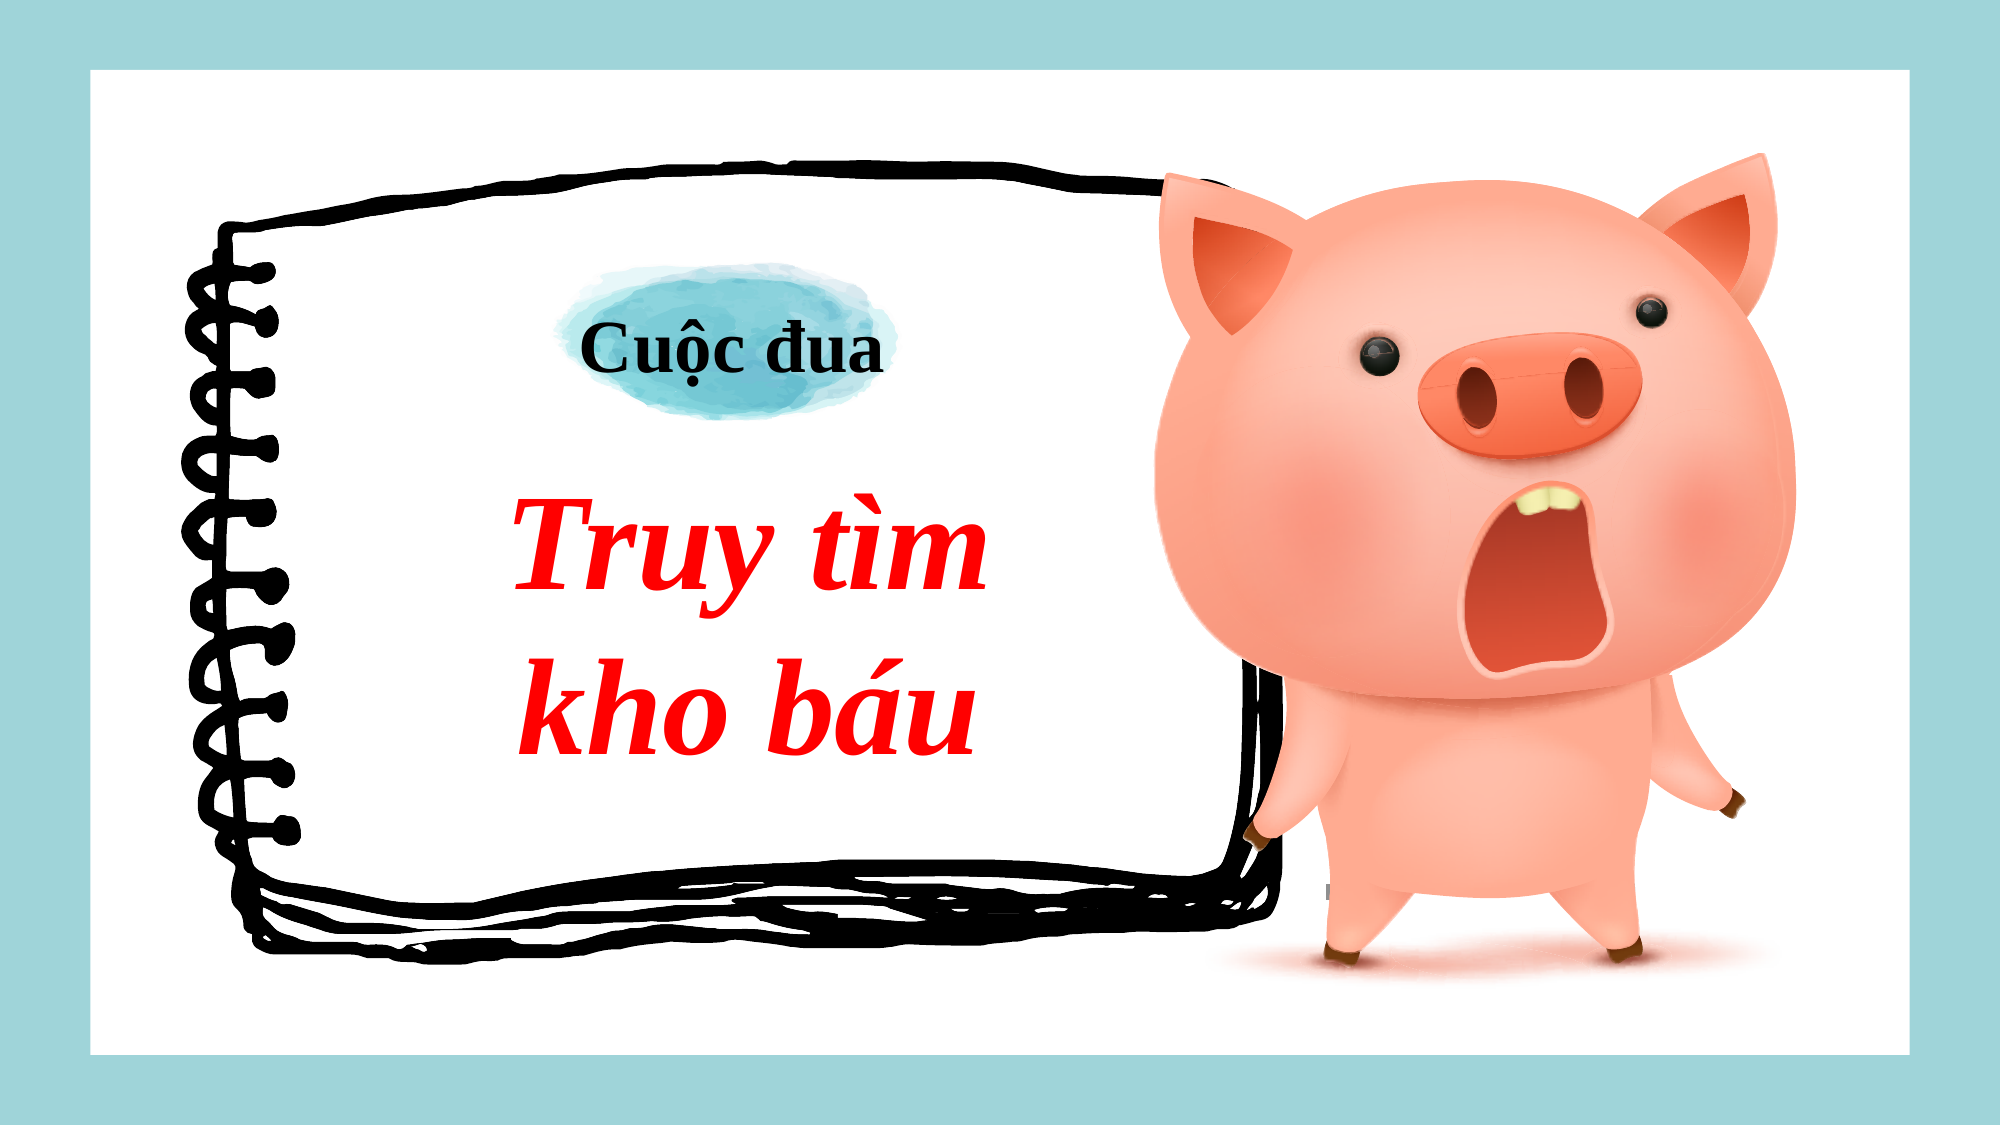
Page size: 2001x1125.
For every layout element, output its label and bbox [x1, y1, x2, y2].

text_box [90, 69, 1910, 1055]
picture [179, 153, 1797, 994]
